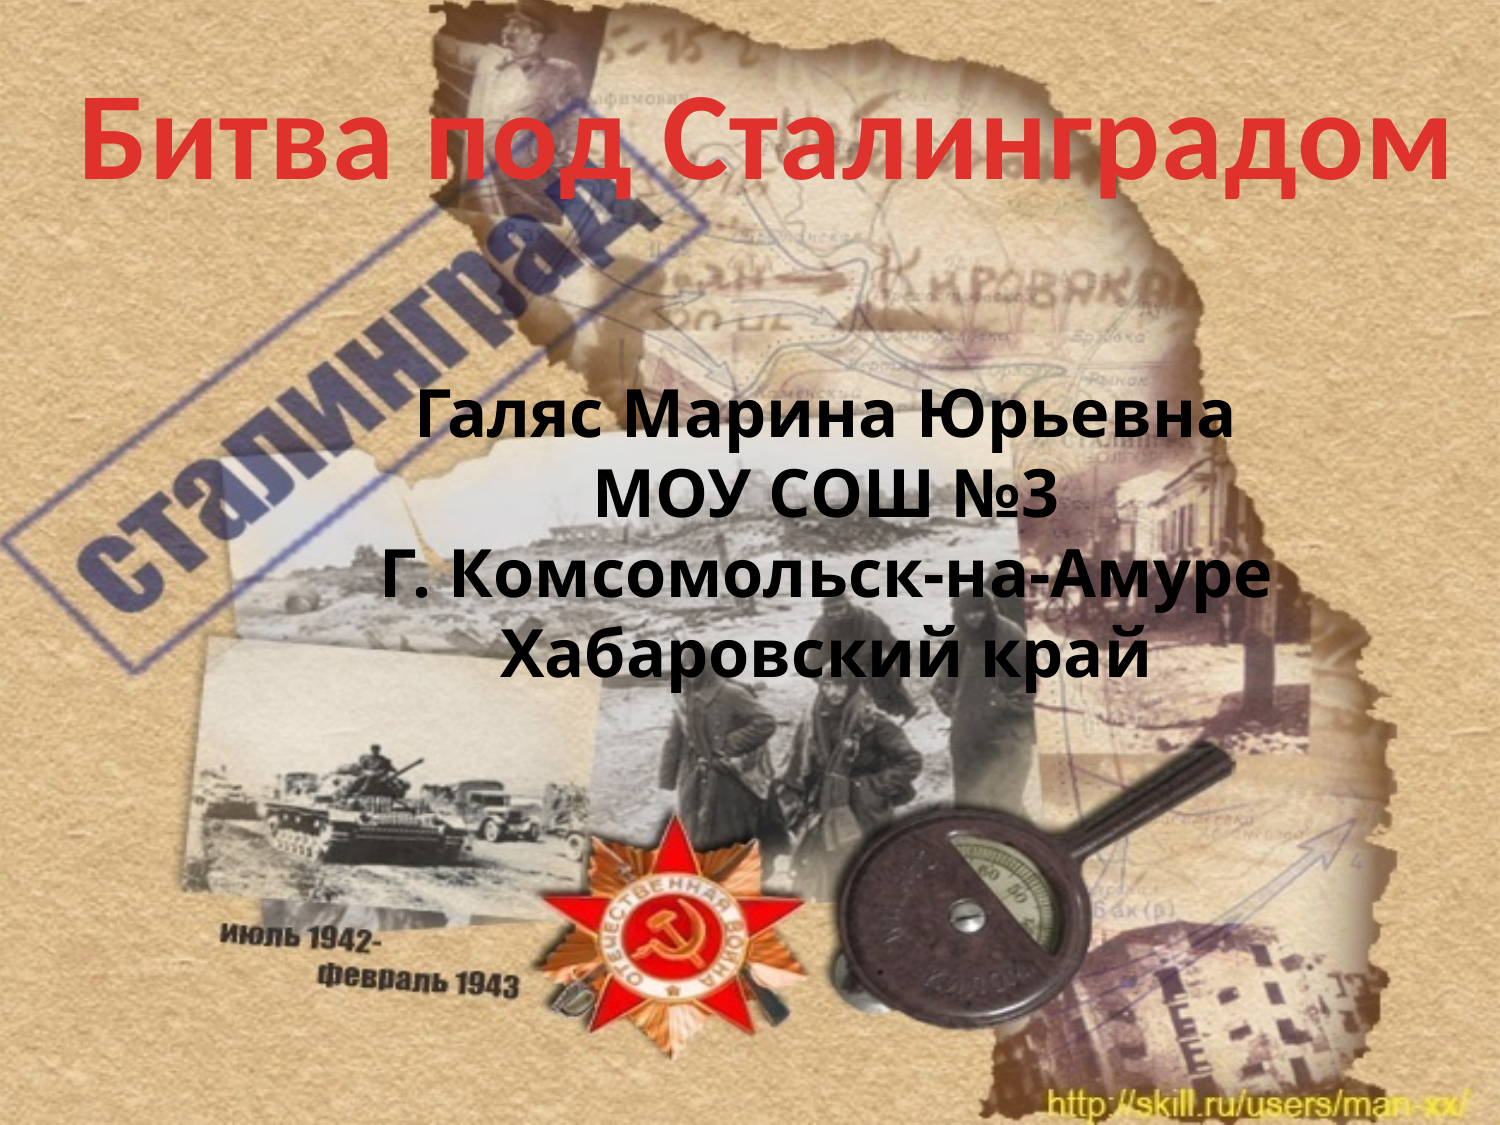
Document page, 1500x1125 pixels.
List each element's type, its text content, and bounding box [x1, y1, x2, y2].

text_box Битва под Сталинградом [64, 46, 1472, 212]
text_box Галяс Марина Юрьевна МОУ СОШ №3 Г. Комсомольск-на-Амуре Хабаровский край [316, 363, 1336, 698]
picture [0, 0, 1500, 1125]
